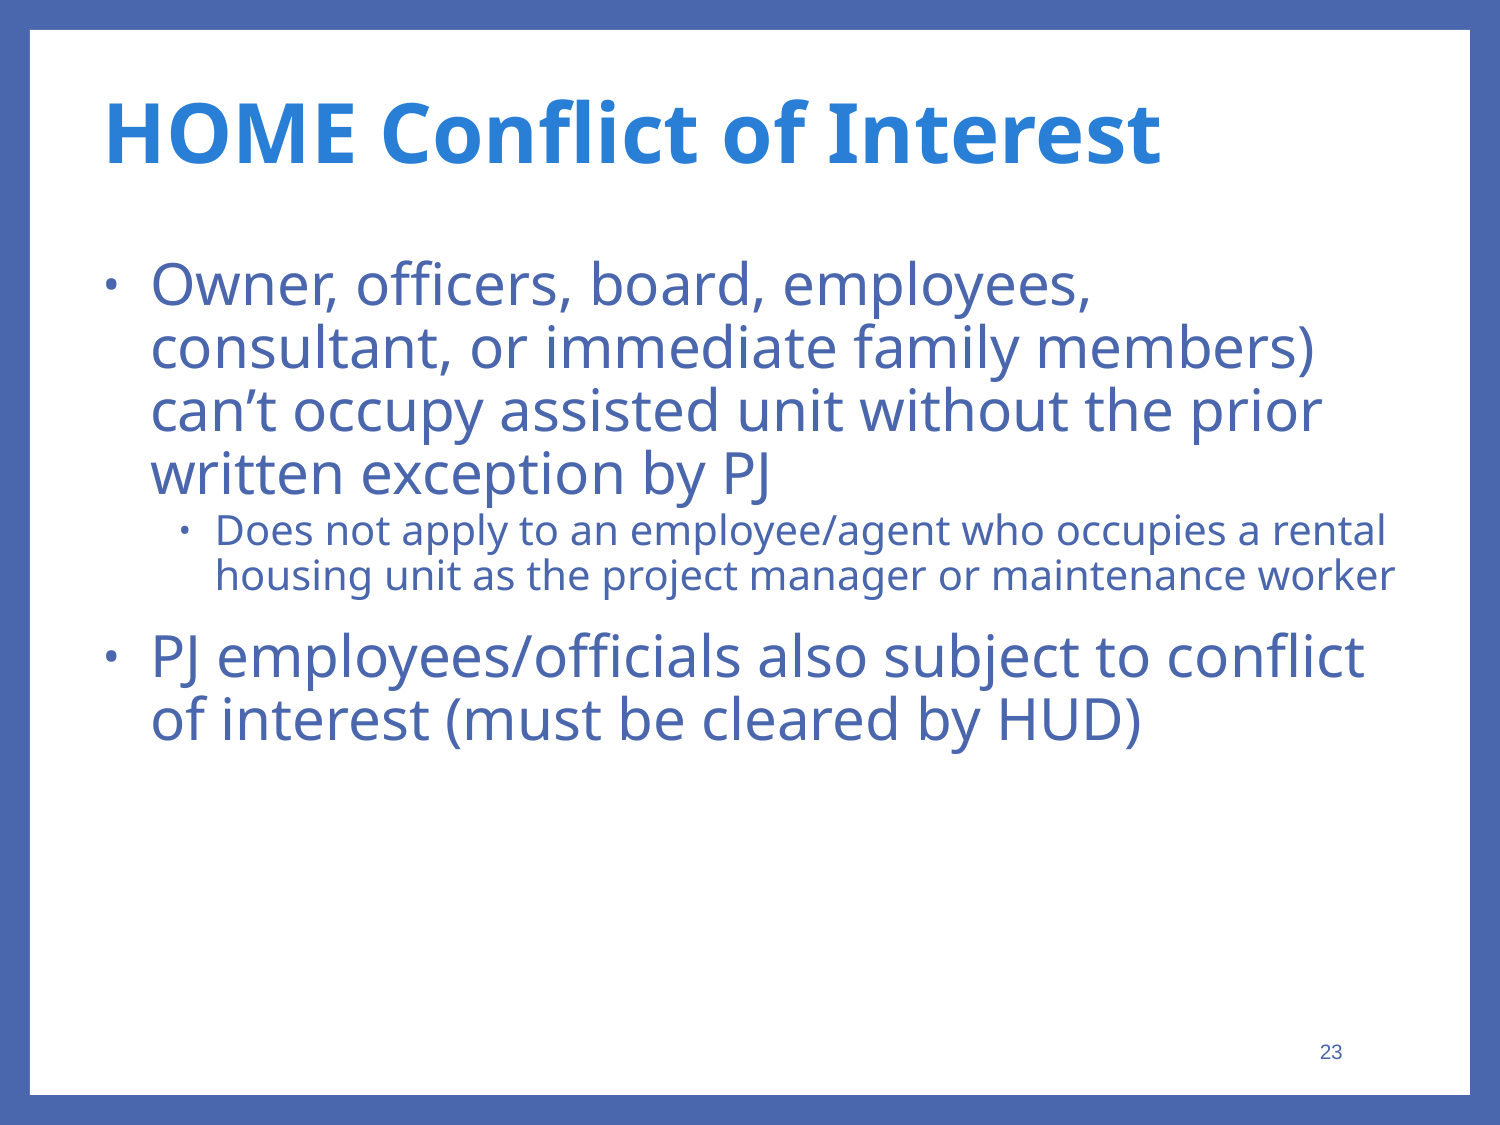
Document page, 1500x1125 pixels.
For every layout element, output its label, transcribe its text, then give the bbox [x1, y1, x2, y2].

list Owner, officers, board, employees, consultant, or immediate family members) can’t occupy assisted unit without the prior written exception by PJ Does not apply to an employee/agent who occupies a rental housing unit as the project manager or maintenance worker PJ employees/officials also subject to conflict of interest (must be cleared by HUD) [87, 247, 1413, 1021]
slide_number 23 [1147, 1020, 1358, 1081]
title HOME Conflict of Interest [87, 24, 1413, 247]
